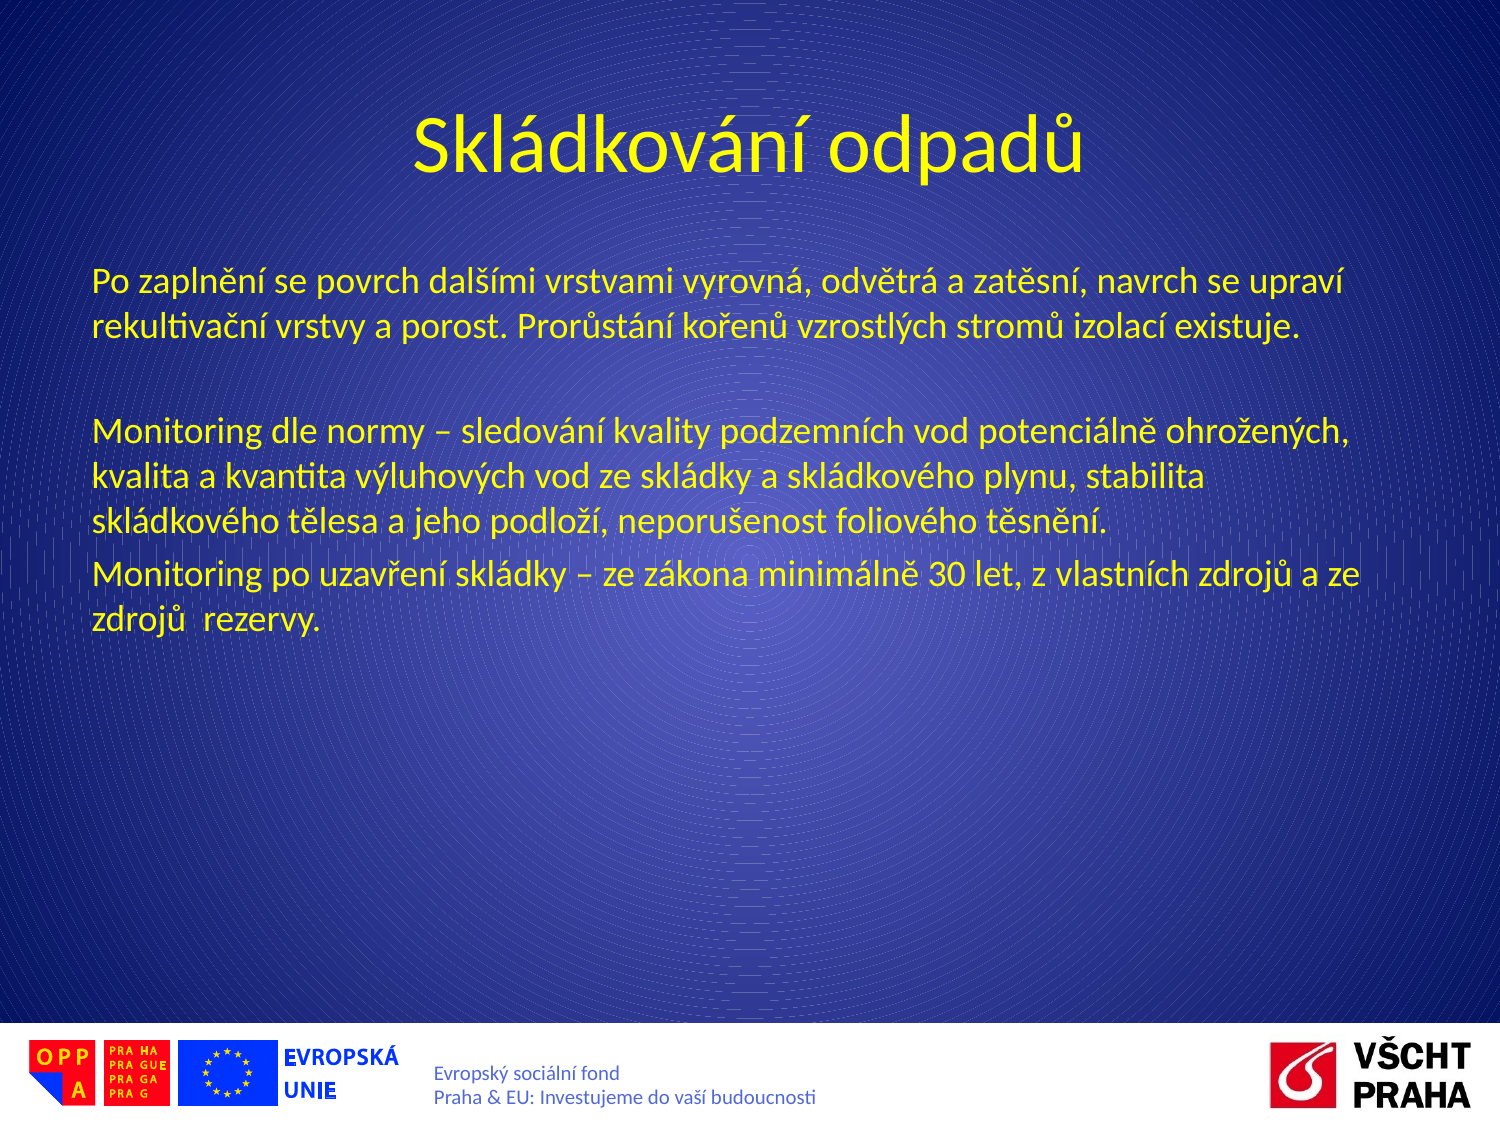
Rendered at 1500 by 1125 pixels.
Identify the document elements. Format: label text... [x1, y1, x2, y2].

title Skládkování odpadů [75, 45, 1425, 233]
picture [1269, 1034, 1471, 1109]
list Po zaplnění se povrch dalšími vrstvami vyrovná, odvětrá a zatěsní, navrch se upraví rekultivační vrstvy a porost. Prorůstání kořenů vzrostlých stromů izolací existuje. Monitoring dle normy – sledování kvality podzemních vod potenciálně ohrožených, kvalita a kvantita výluhových vod ze skládky a skládkového plynu, stabilita skládkového tělesa a jeho podloží, neporušenost foliového těsnění. Monitoring po uzavření skládky – ze zákona minimálně 30 let, z vlastních zdrojů a ze zdrojů rezervy. [76, 196, 1402, 1000]
